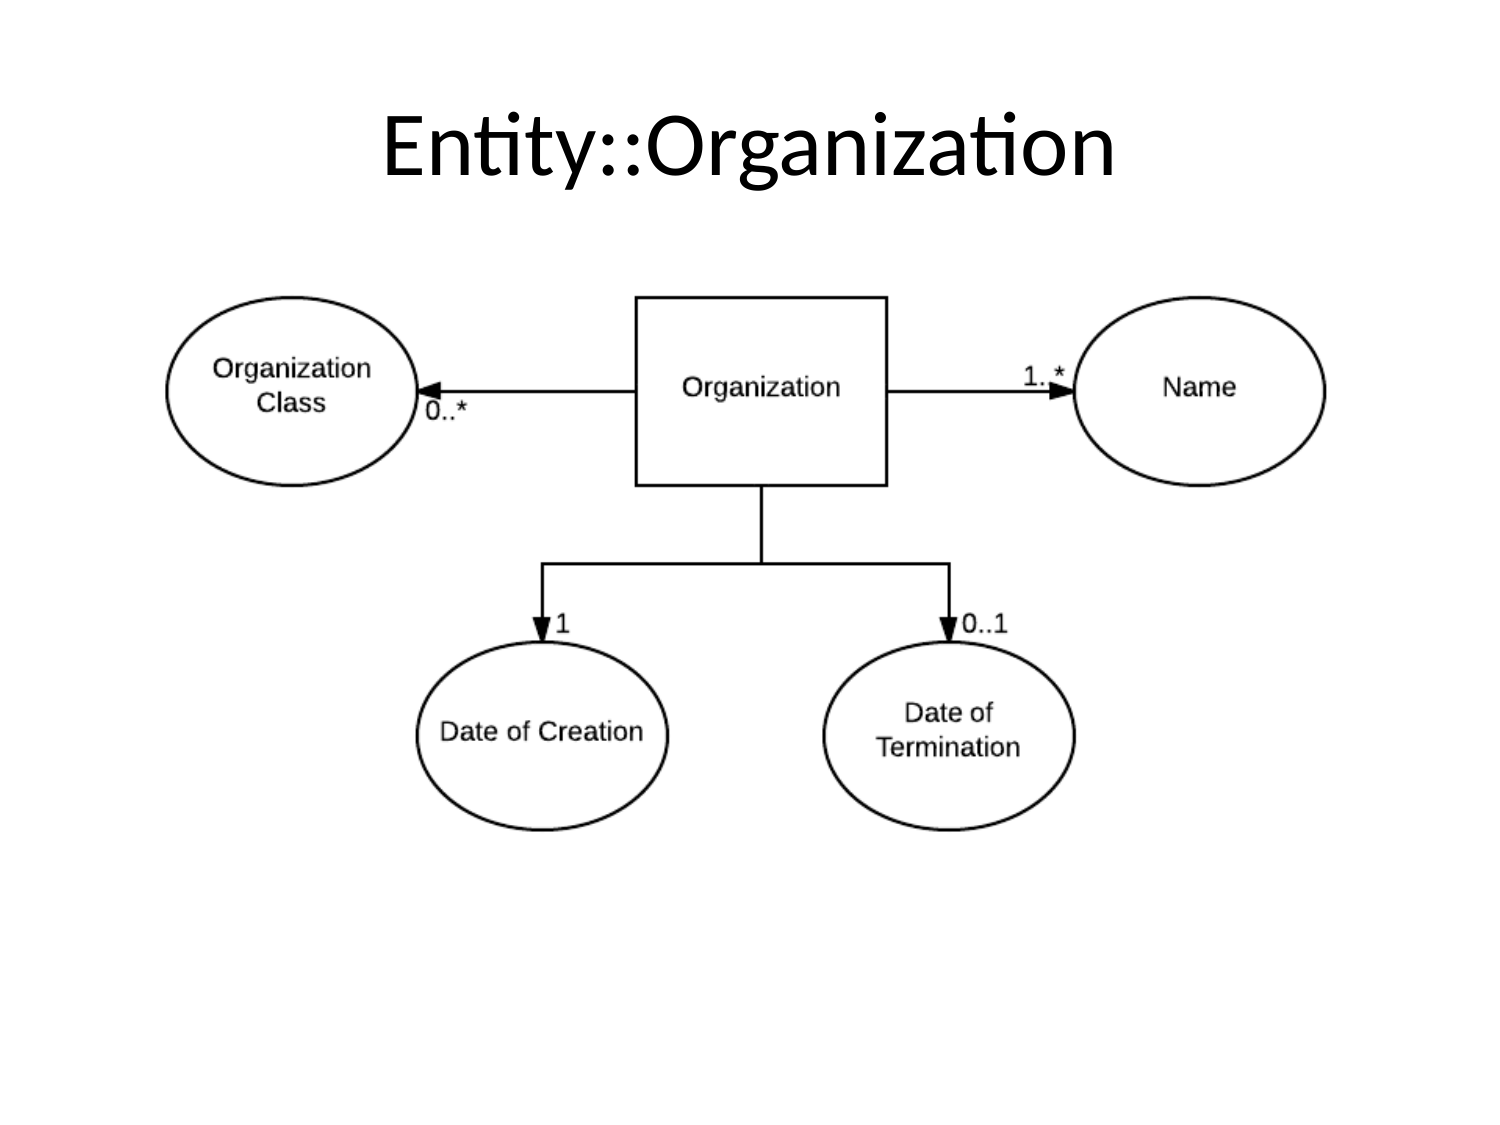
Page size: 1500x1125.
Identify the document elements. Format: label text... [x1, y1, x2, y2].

title Entity::Organization [75, 45, 1425, 233]
picture [150, 265, 1350, 860]
